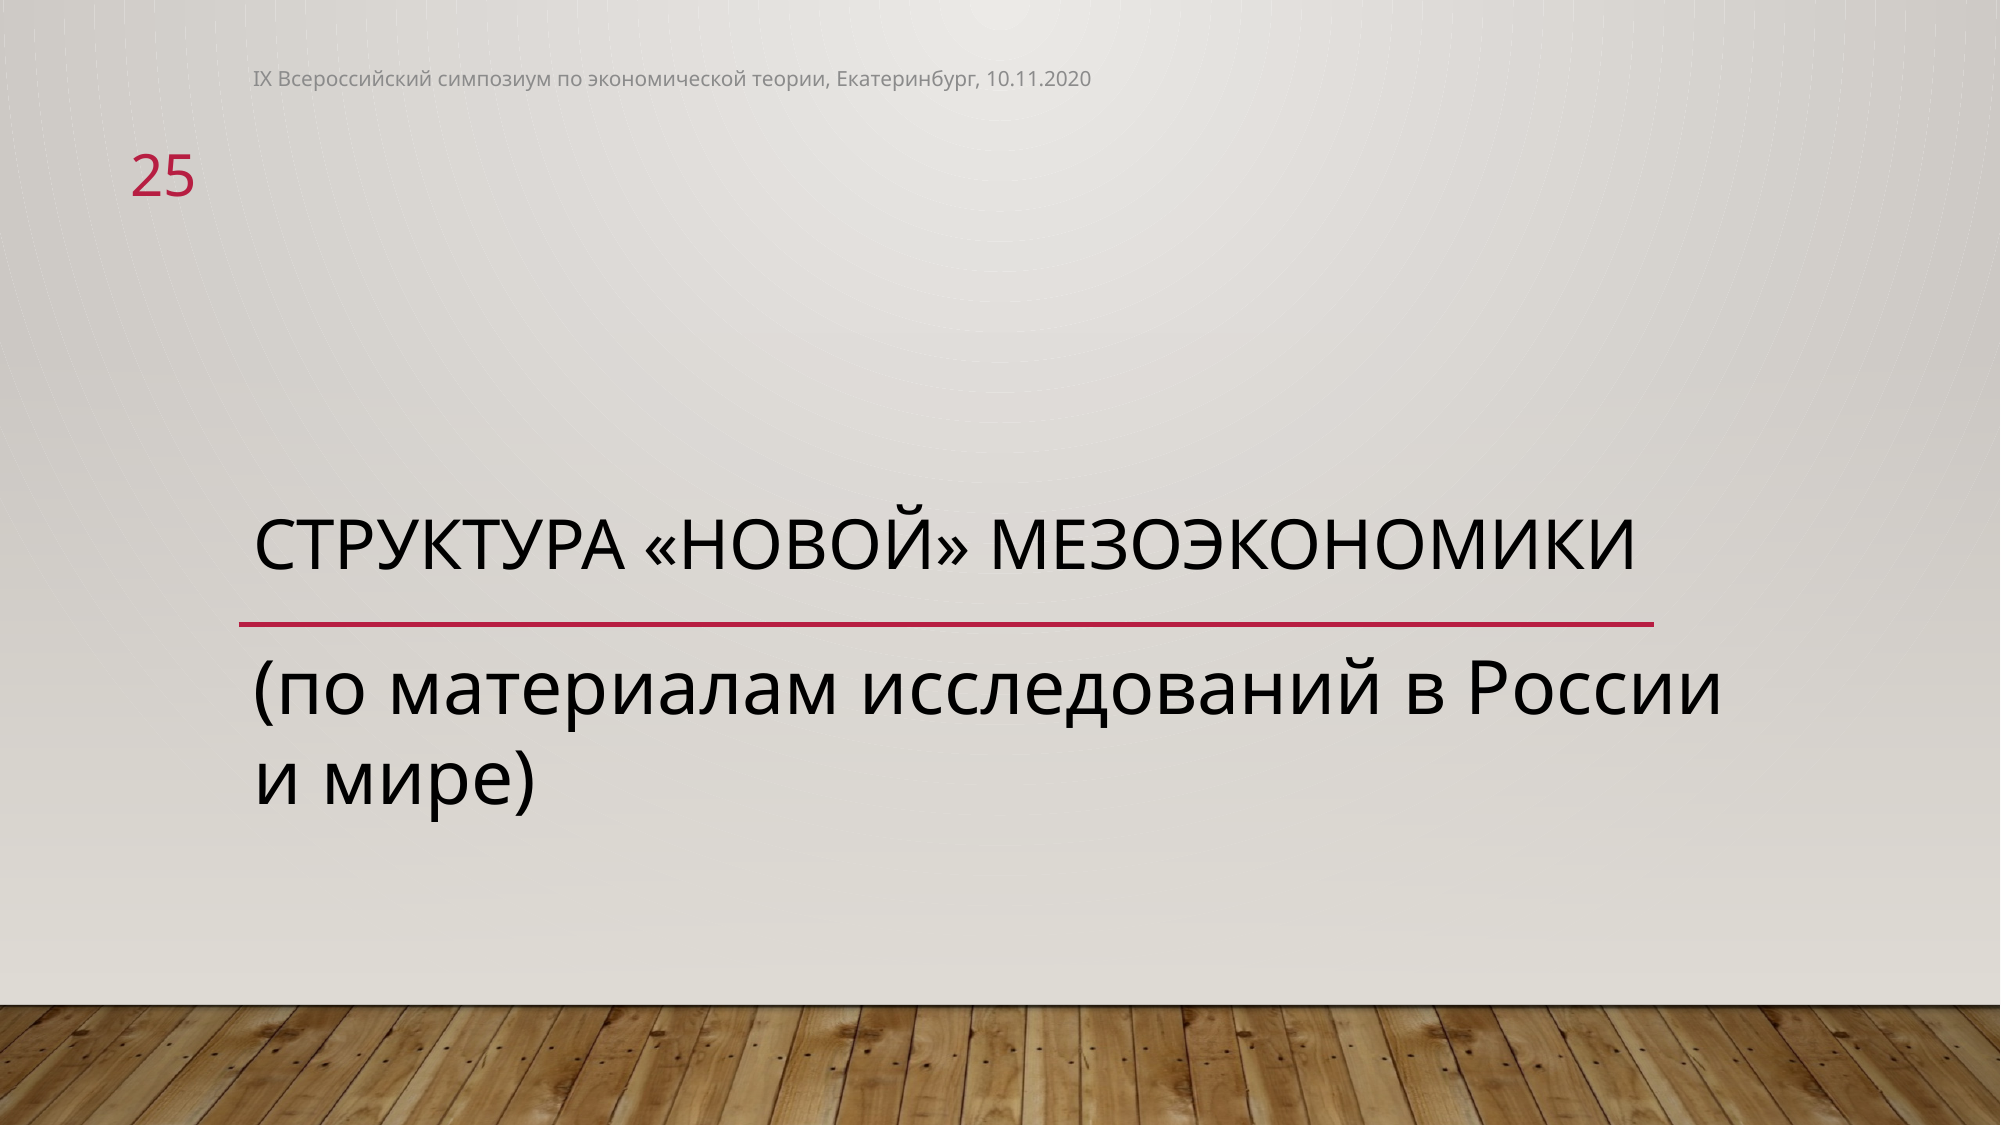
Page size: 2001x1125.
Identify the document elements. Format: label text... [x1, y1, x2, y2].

slide_number 25 [78, 131, 212, 214]
picture [0, 1005, 2000, 1125]
list (по материалам исследований в России и мире) [238, 624, 1800, 791]
footer IX Всероссийский симпозиум по экономической теории, Екатеринбург, 10.11.2020 [238, 54, 1213, 105]
title Структура «новой» мезоэкономики [238, 500, 1656, 624]
